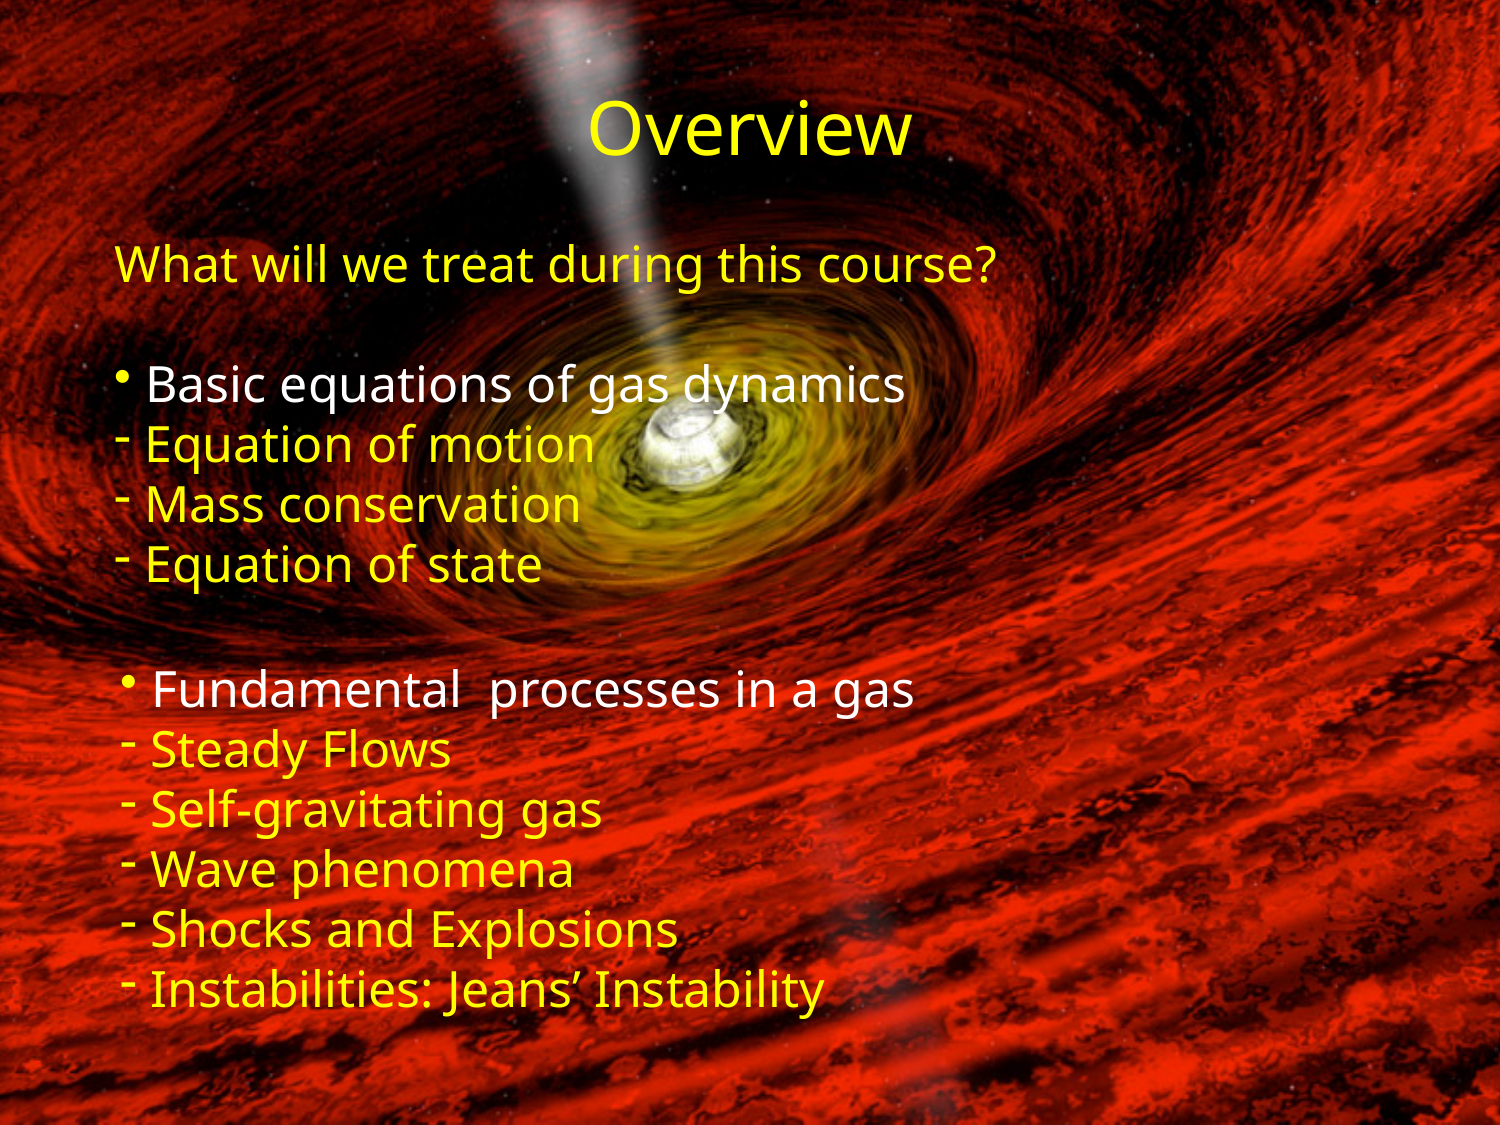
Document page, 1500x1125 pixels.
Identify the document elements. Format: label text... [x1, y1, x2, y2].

picture [0, 0, 1500, 1125]
title Overview [112, 62, 1388, 188]
text_box Fundamental processes in a gas Steady Flows Self-gravitating gas Wave phenomena Shocks and Explosions Instabilities: Jeans’ Instability [105, 649, 931, 1025]
text_box What will we treat during this course? Basic equations of gas dynamics Equation of motion Mass conservation Equation of state [99, 224, 1028, 600]
